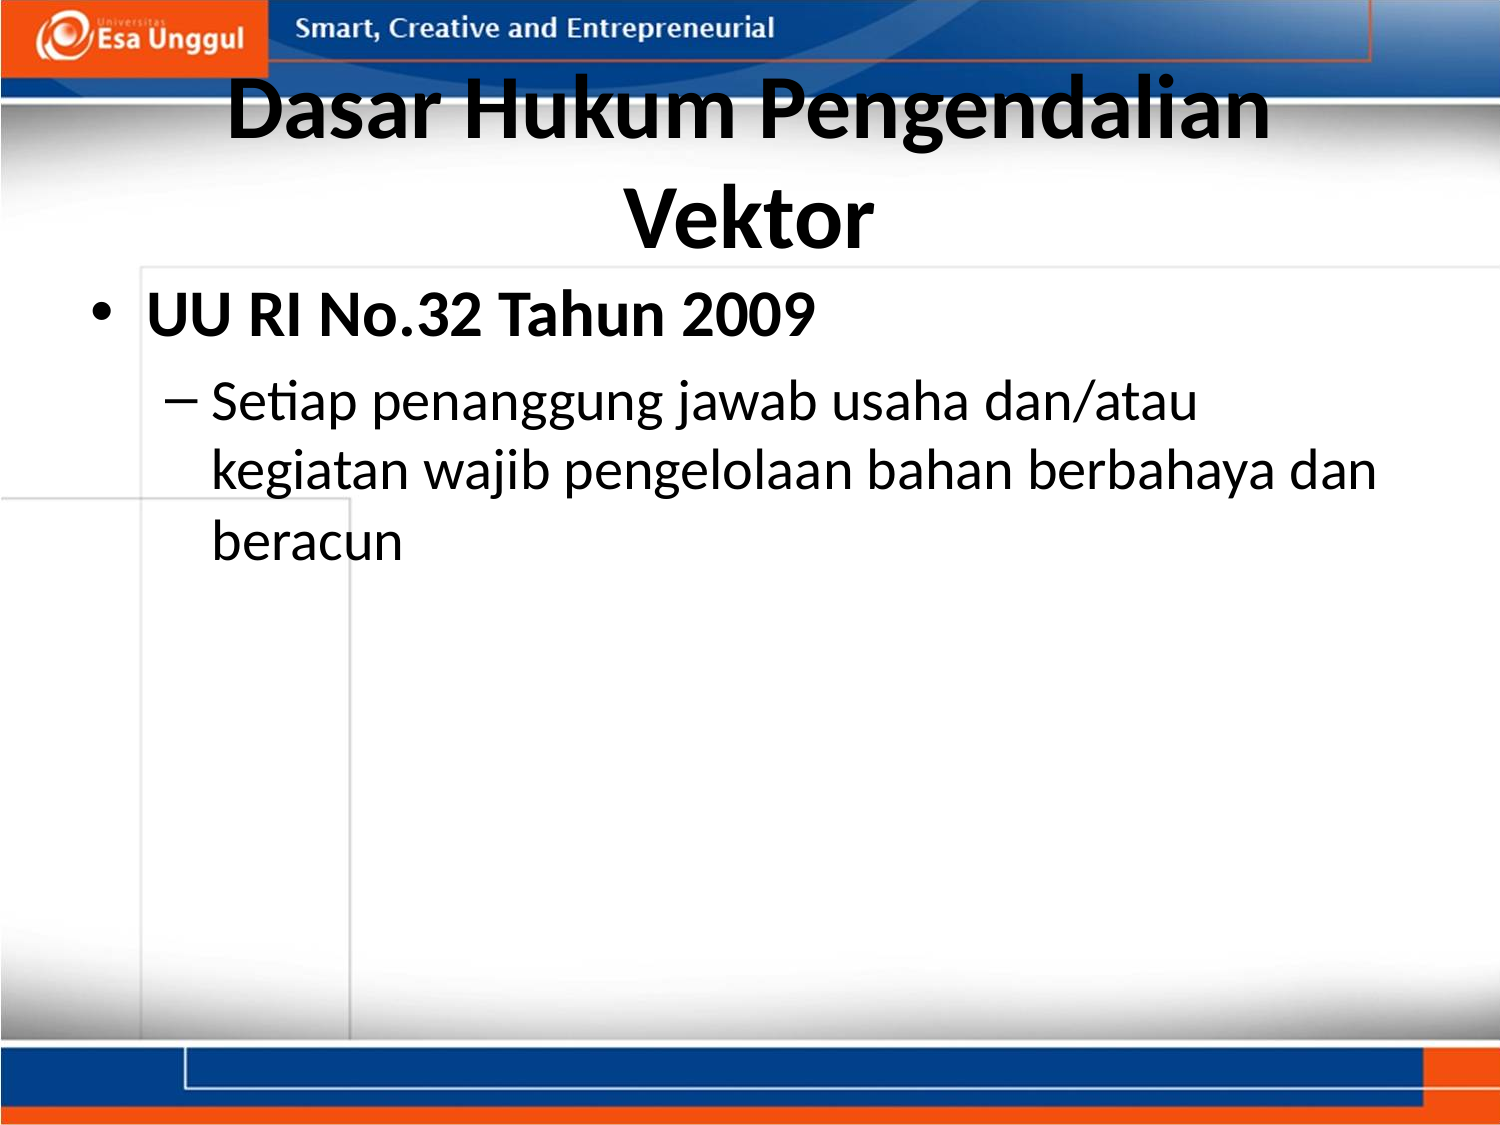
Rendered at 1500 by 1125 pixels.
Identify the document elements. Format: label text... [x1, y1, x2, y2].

title Dasar Hukum Pengendalian Vektor [75, 82, 1425, 233]
list UU RI No.32 Tahun 2009 Setiap penanggung jawab usaha dan/atau kegiatan wajib pengelolaan bahan berbahaya dan beracun [75, 262, 1425, 1005]
picture [0, 0, 1500, 1125]
